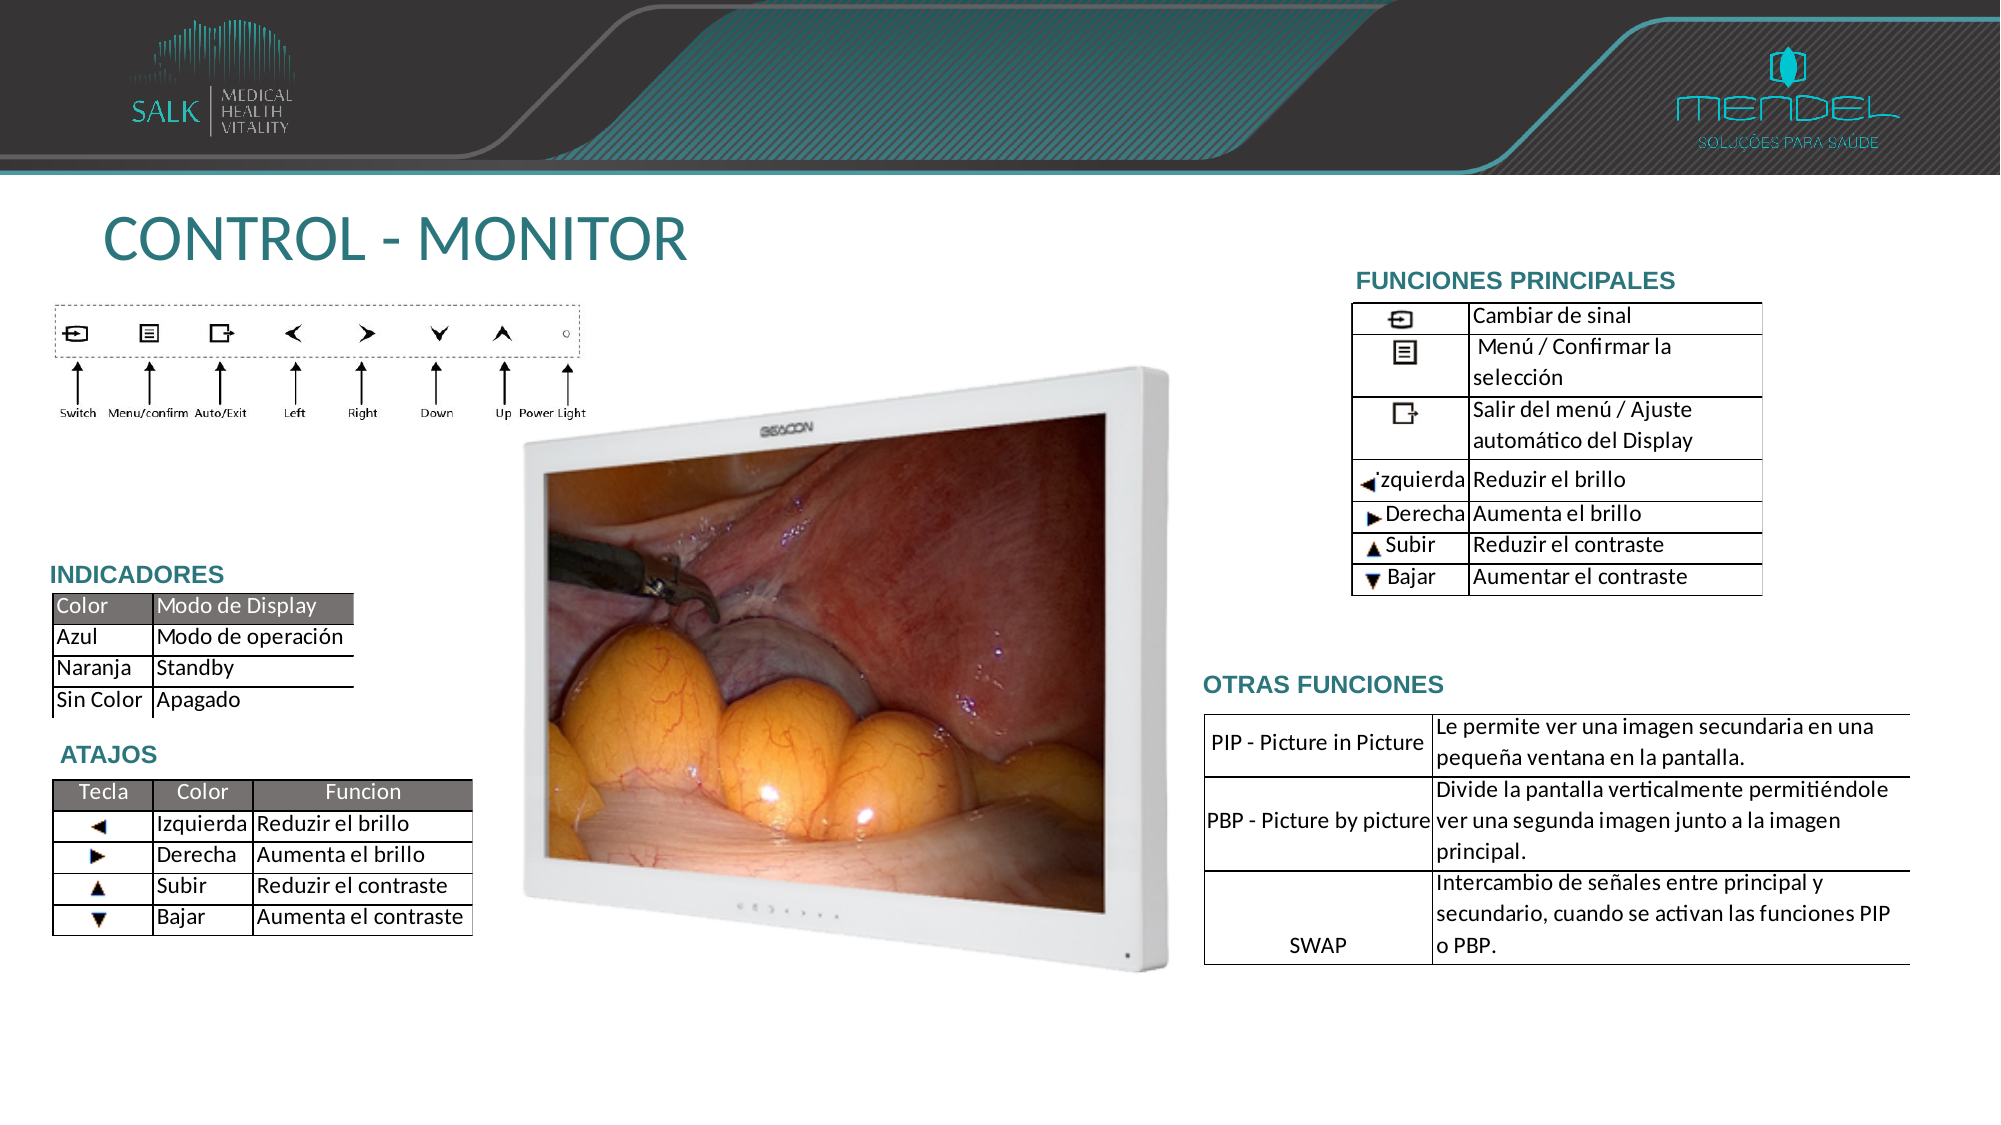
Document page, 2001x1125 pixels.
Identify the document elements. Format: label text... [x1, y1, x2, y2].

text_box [0, 0, 2000, 175]
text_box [1203, 713, 1912, 1008]
text_box FUNCIONES PRINCIPALES [1341, 257, 1718, 302]
text_box CONTROL - MONITOR [88, 195, 1417, 289]
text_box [1351, 302, 1764, 628]
text_box ATAJOS [44, 731, 499, 776]
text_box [52, 592, 356, 720]
picture [44, 295, 1194, 1003]
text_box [52, 779, 475, 937]
text_box INDICADORES [34, 550, 499, 596]
text_box OTRAS FUNCIONES [1194, 661, 1795, 706]
